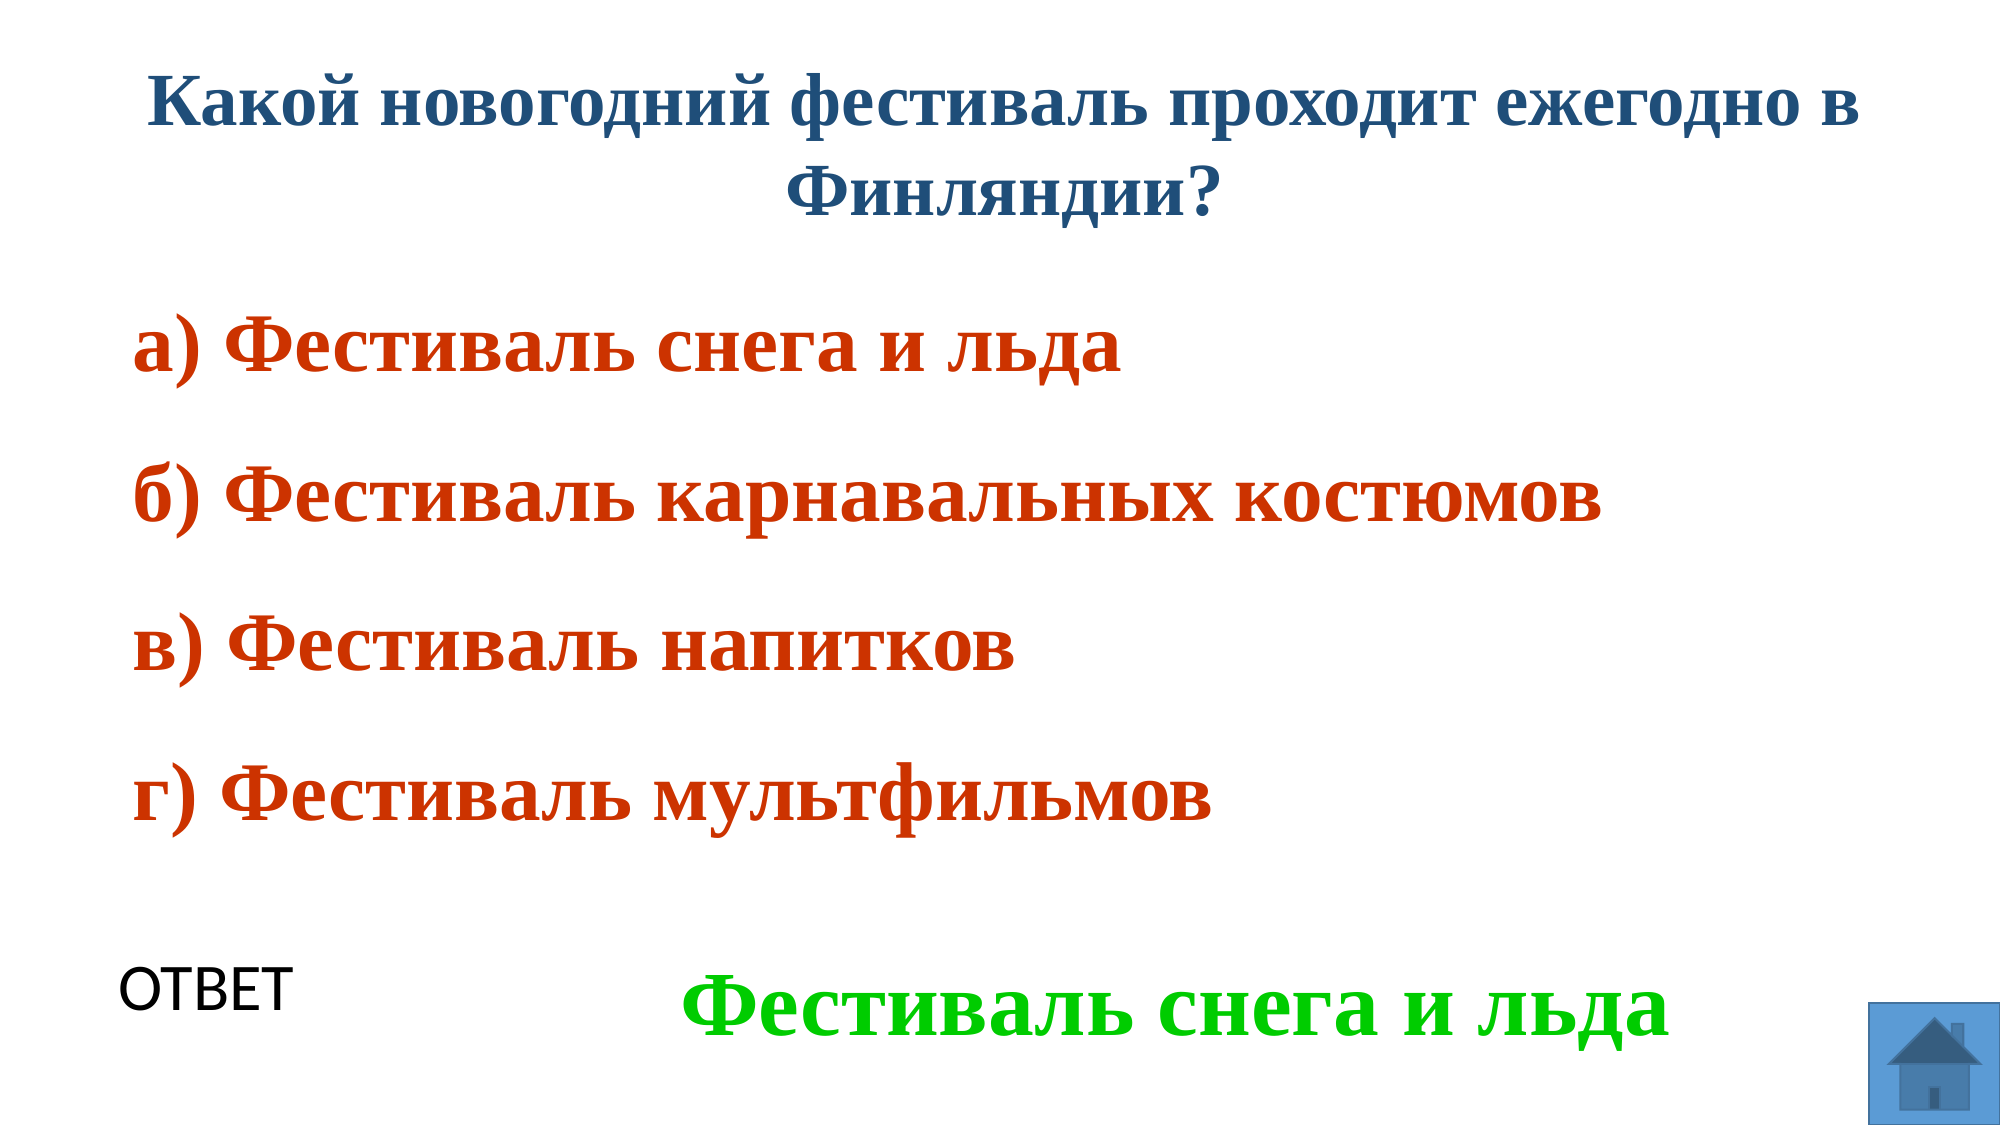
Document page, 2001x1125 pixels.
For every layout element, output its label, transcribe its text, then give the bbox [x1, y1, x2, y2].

text_box Фестиваль снега и льда [665, 936, 1719, 1061]
text_box [1868, 1002, 2000, 1125]
text_box а) Фестиваль снега и льда б) Фестиваль карнавальных костюмов в) Фестиваль напитков г) Фестиваль мультфильмов [118, 230, 1907, 845]
text_box ОТВЕТ [103, 936, 352, 1031]
text_box Какой новогодний фестиваль проходит ежегодно в Финляндии? [78, 42, 1931, 238]
